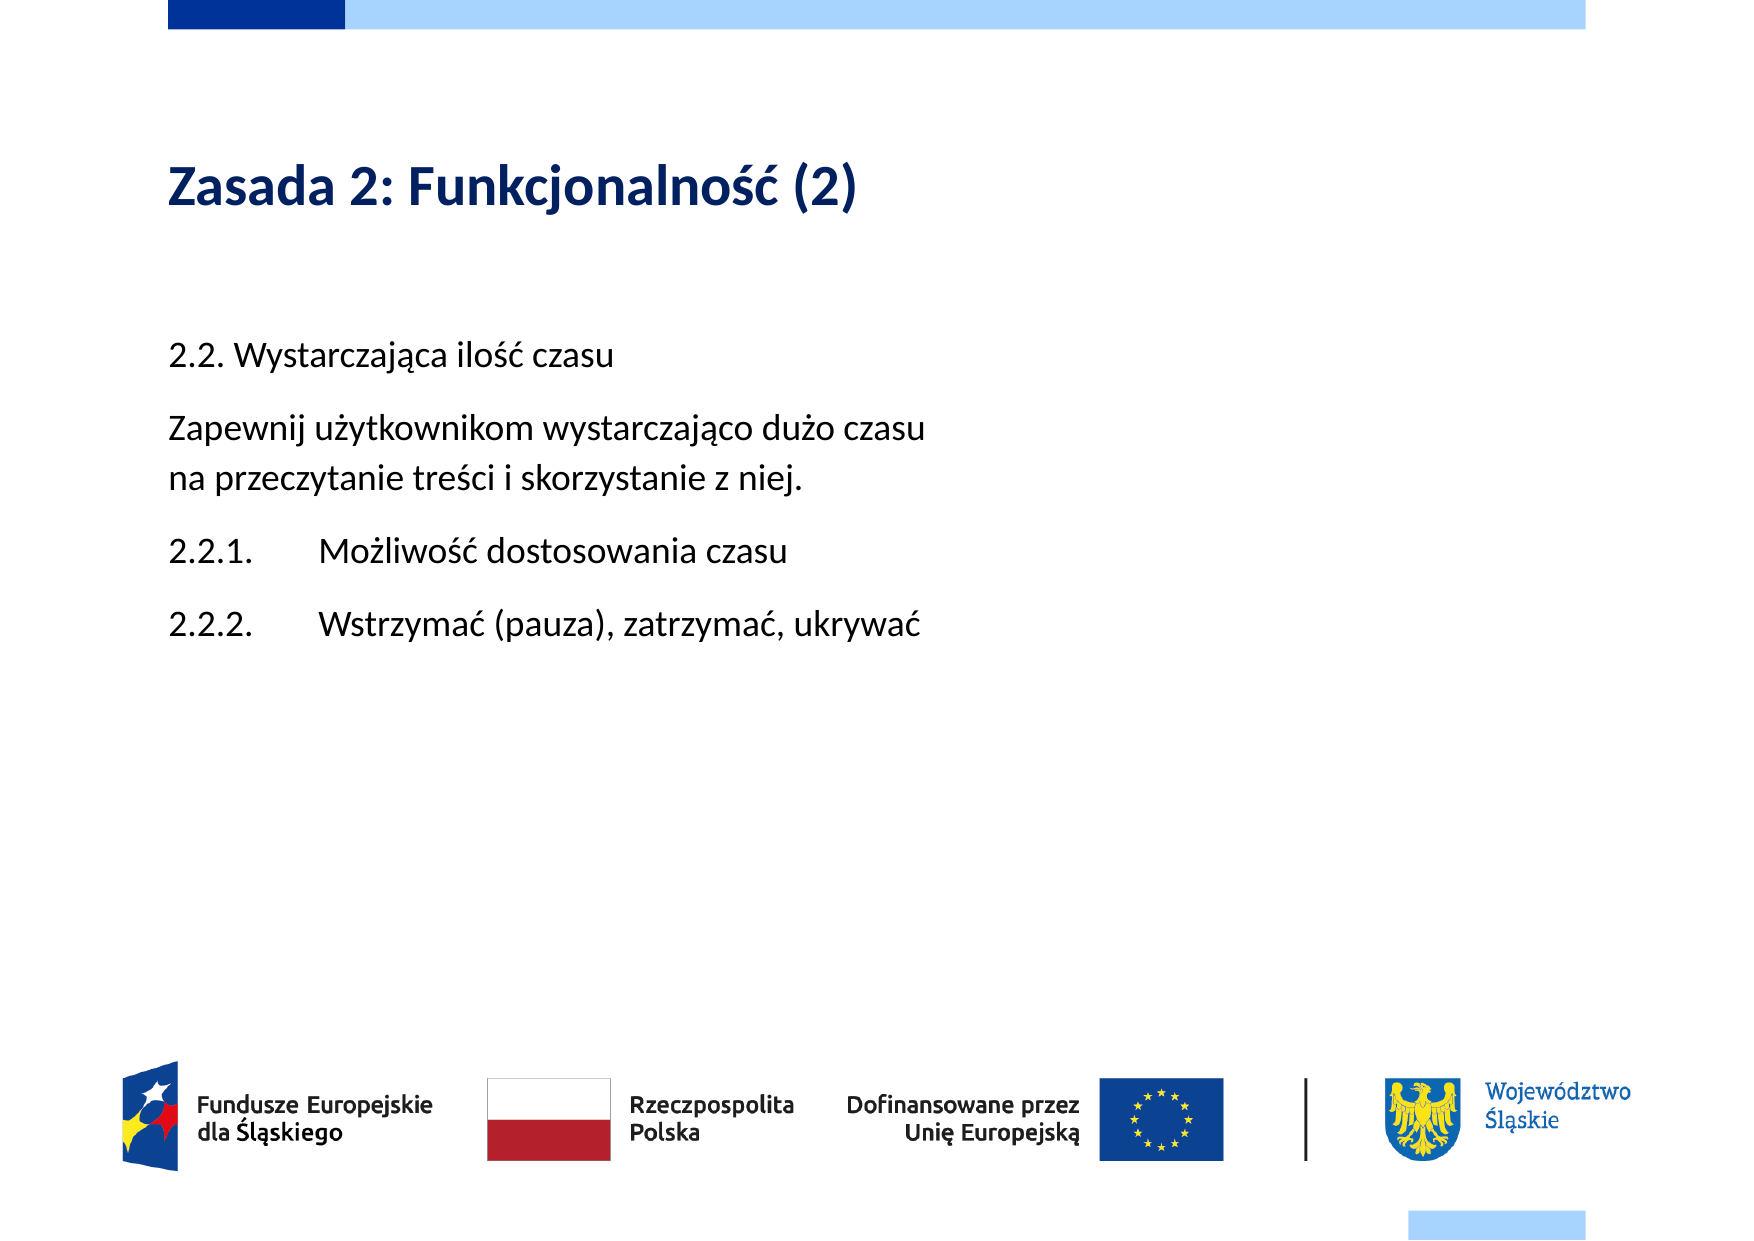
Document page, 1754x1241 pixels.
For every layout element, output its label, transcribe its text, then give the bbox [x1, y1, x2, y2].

title Zasada 2: Funkcjonalność (2) [168, 147, 1586, 324]
picture [95, 1033, 1658, 1199]
list 2.2. Wystarczająca ilość czasu Zapewnij użytkownikom wystarczająco dużo czasu na przeczytanie treści i skorzystanie z niej. 2.2.1. Możliwość dostosowania czasu 2.2.2. Wstrzymać (pauza), zatrzymać, ukrywać [168, 324, 1586, 1093]
